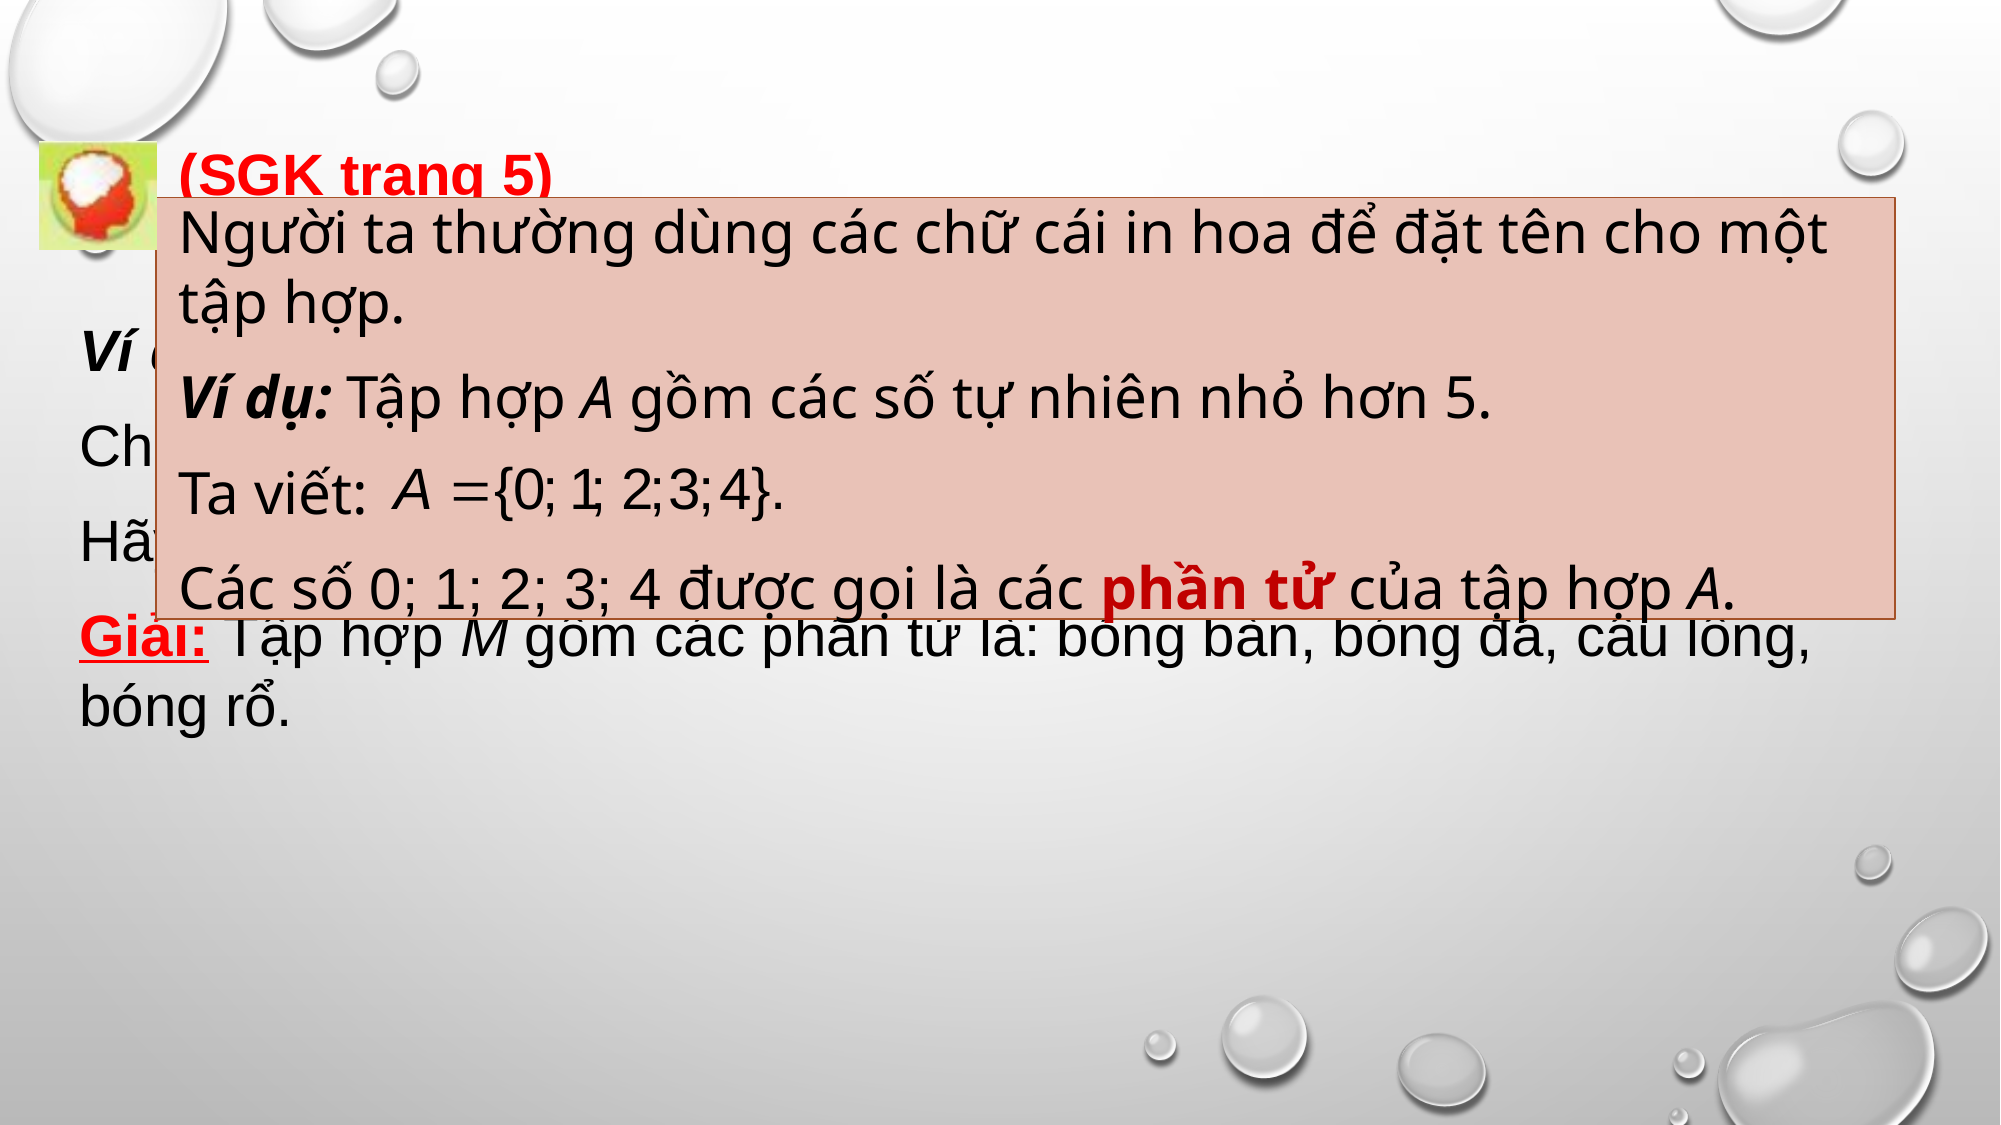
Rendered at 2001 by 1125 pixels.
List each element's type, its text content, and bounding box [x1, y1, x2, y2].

text_box Ví dụ 1 (SGK trang 6): Cho tập hợp M = {bóng bàn; bóng đá; cầu lông; bóng rổ}. Hãy đọc tên các phần tử của tập hợp đó. Giải: Tập hợp M gồm các phần tử là: bóng bàn, bóng đá, cầu lông, bóng rổ. [56, 306, 1902, 746]
text_box Người ta thường dùng các chữ cái in hoa để đặt tên cho một tập hợp. Ví dụ: Tập hợp A gồm các số tự nhiên nhỏ hơn 5. Ta viết: Các số 0; 1; 2; 3; 4 được gọi là các phần tử của tập hợp A. [155, 197, 1896, 620]
picture [0, 0, 2000, 1125]
text_box (SGK trang 5) [157, 141, 1923, 215]
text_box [388, 461, 787, 529]
